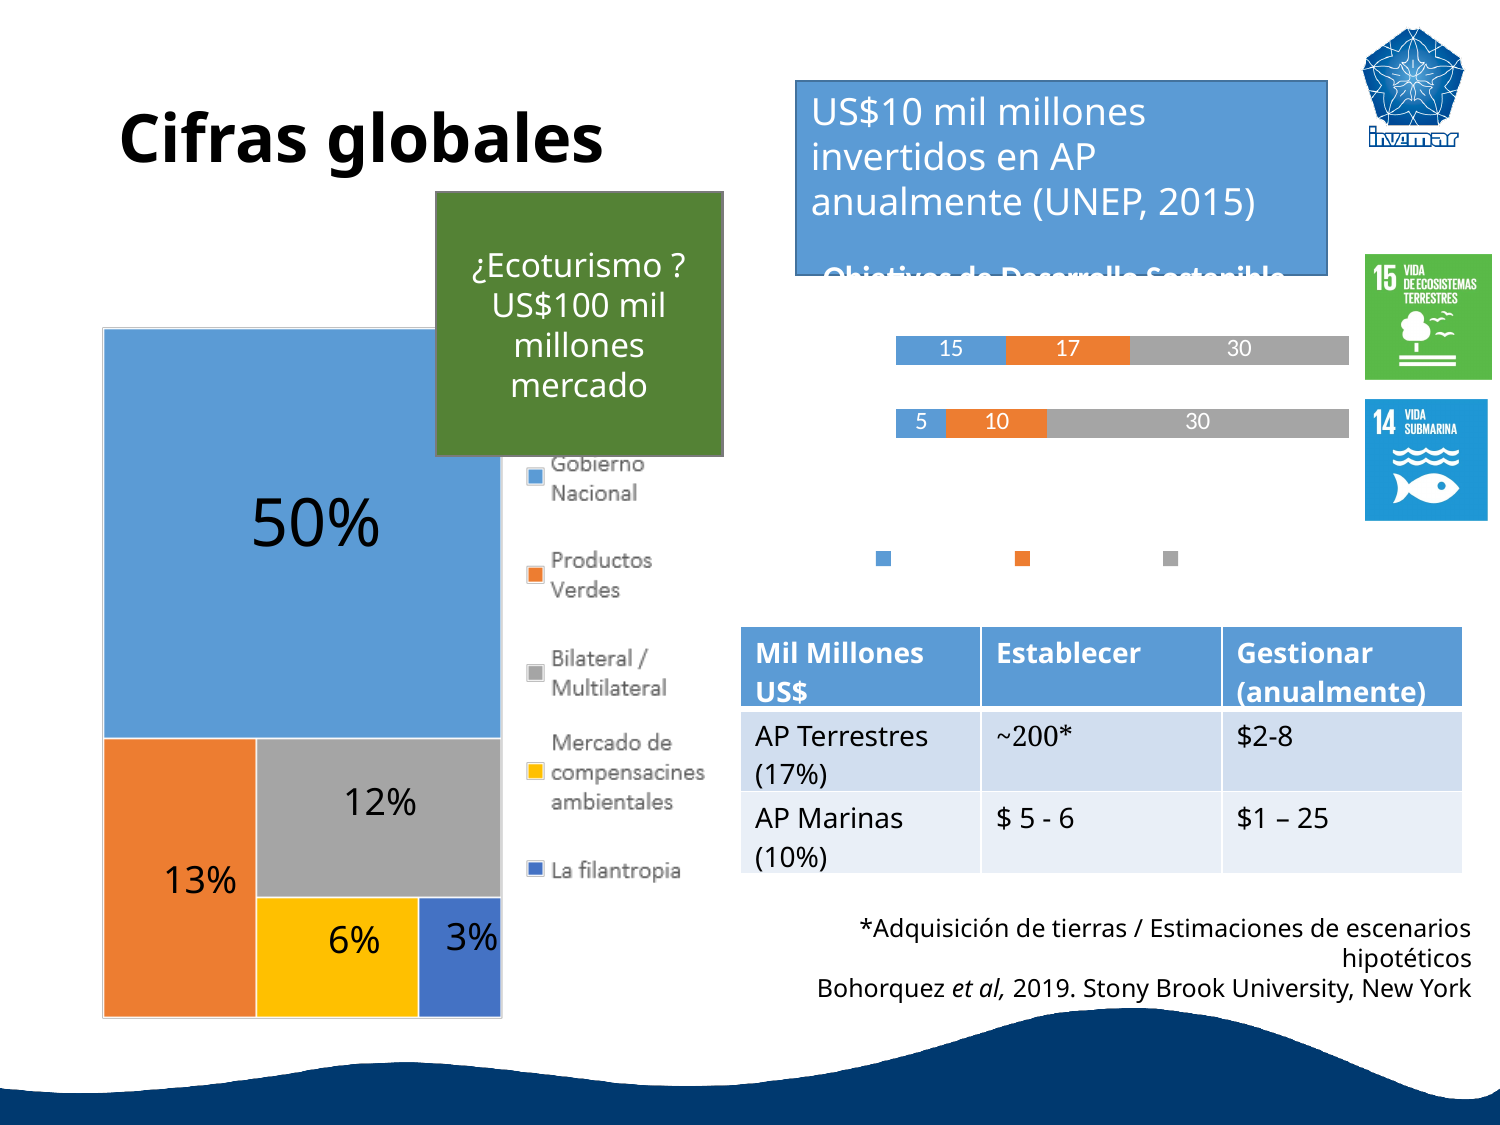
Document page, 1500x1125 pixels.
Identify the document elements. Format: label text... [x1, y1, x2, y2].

text_box US$10 mil millones invertidos en AP anualmente (UNEP, 2015) [795, 80, 1328, 239]
picture [1357, 23, 1469, 151]
table_cell AP Marinas (10%) [741, 792, 980, 873]
table_header Mil Millones US$ [741, 627, 980, 706]
table_header Gestionar (anualmente) [1223, 627, 1462, 706]
text_box 3% [430, 905, 514, 965]
text_box 6% [313, 909, 396, 969]
table_cell $1 – 25 [1223, 792, 1462, 873]
text_box *Adquisición de tierras / Estimaciones de escenarios hipotéticos Bohorquez et al, 2019. Stony Brook University, New York [754, 905, 1488, 1010]
picture [0, 317, 1500, 1125]
table_cell $2-8 [1223, 712, 1462, 791]
title Cifras globales [103, 29, 688, 252]
text_box ¿Ecoturismo ? US$100 mil millones mercado [435, 191, 724, 457]
text_box 50% [182, 472, 450, 568]
picture [1371, 399, 1488, 521]
table_cell AP Terrestres (17%) [741, 712, 980, 791]
picture [1371, 254, 1492, 380]
text_box 12% [328, 770, 433, 831]
chart [740, 239, 1371, 578]
text_box 13% [148, 849, 253, 909]
table_cell ~200* [982, 712, 1221, 791]
table_cell $ 5 - 6 [982, 792, 1221, 873]
table_header Establecer [982, 627, 1221, 706]
